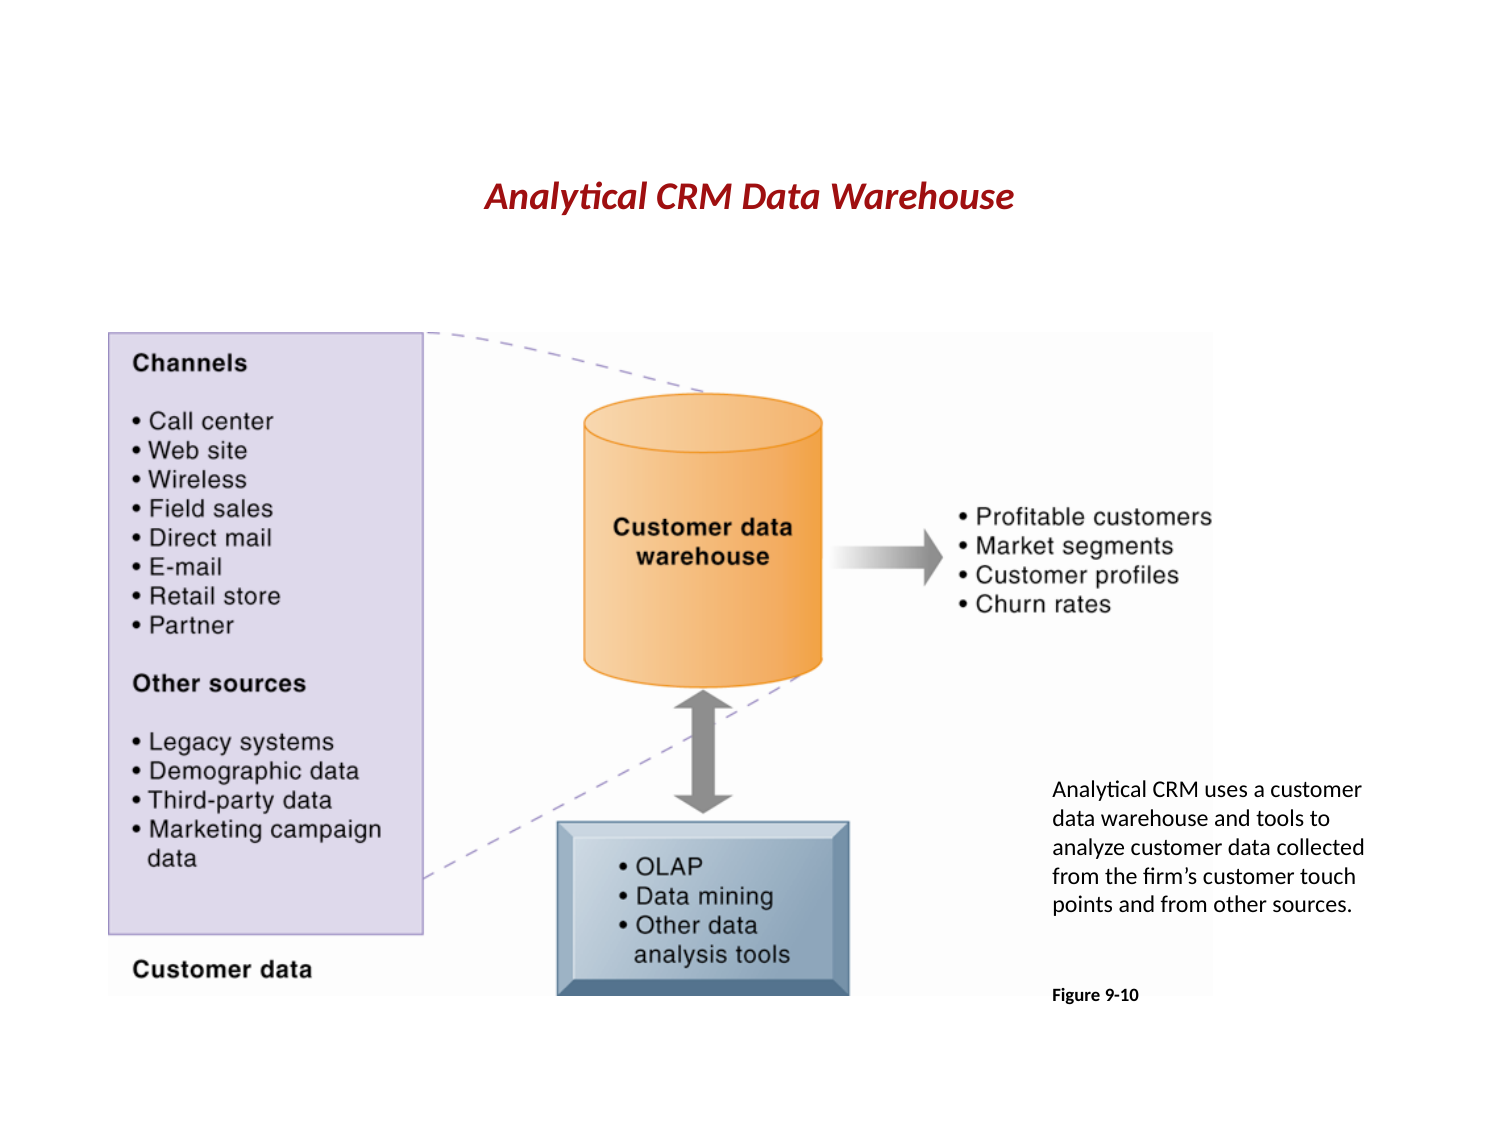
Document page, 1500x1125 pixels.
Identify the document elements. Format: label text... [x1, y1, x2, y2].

picture [108, 332, 1213, 996]
list Analytical CRM uses a customer data warehouse and tools to analyze customer data collected from the firm’s customer touch points and from other sources. [1217, 766, 1388, 950]
list Analytical CRM Data Warehouse [0, 162, 1500, 225]
list Figure 9-10 [1037, 975, 1388, 1013]
